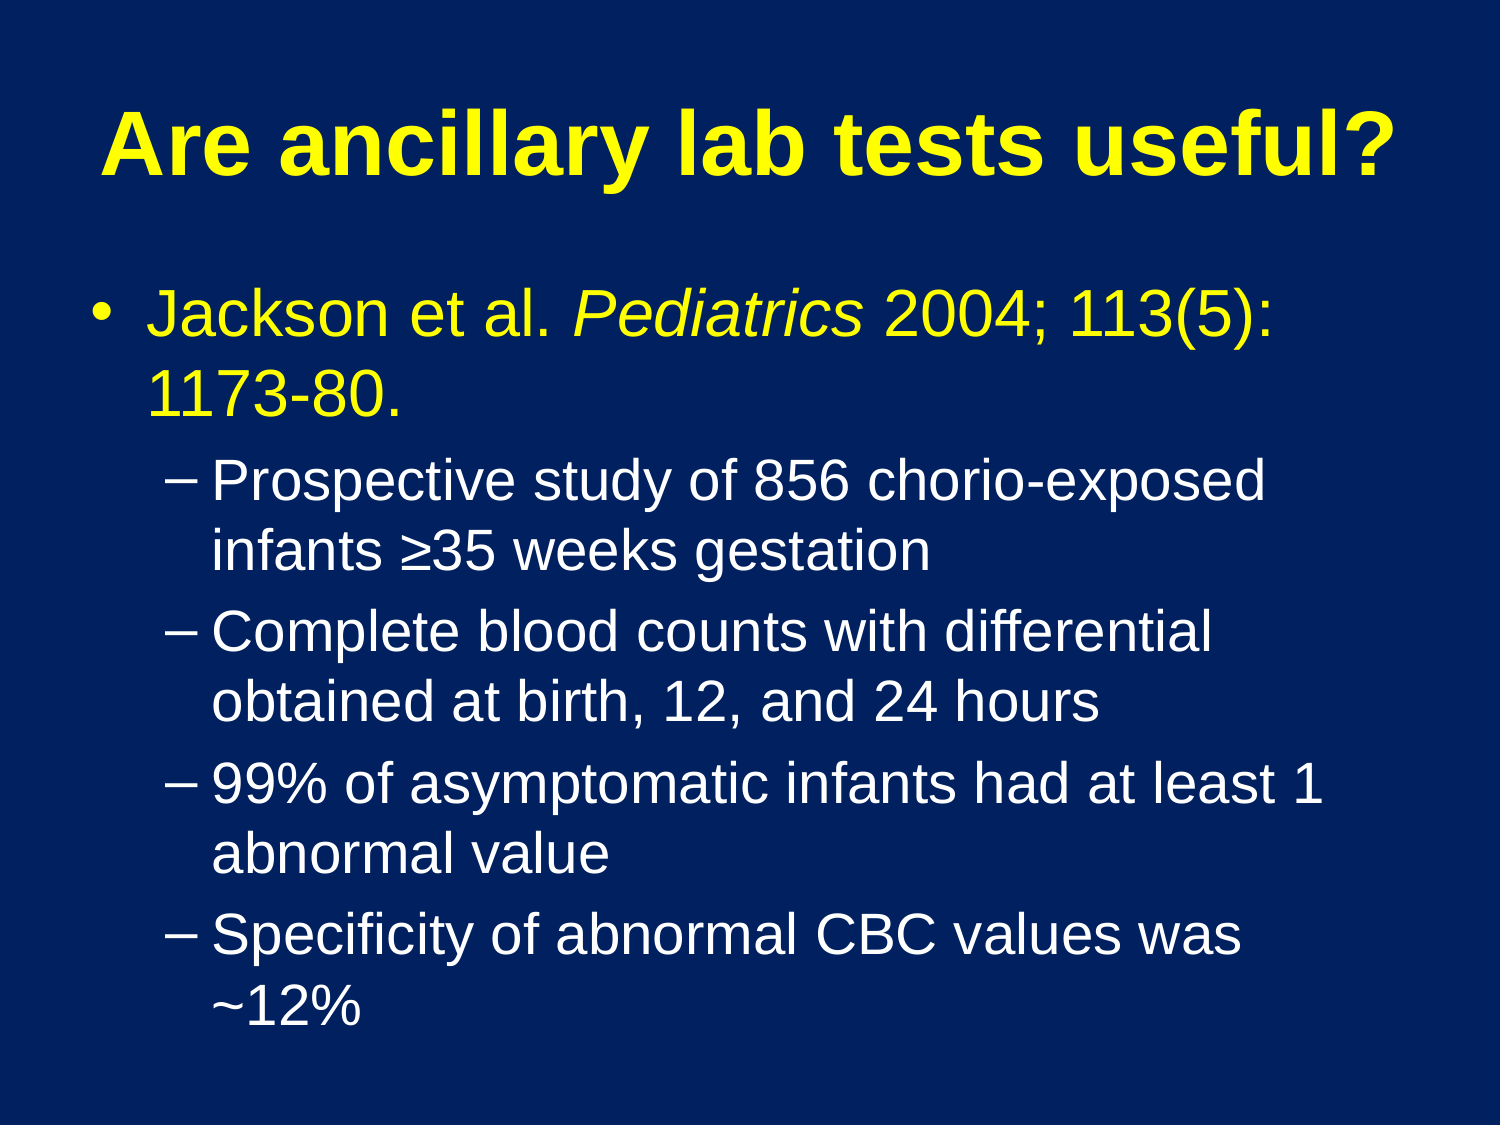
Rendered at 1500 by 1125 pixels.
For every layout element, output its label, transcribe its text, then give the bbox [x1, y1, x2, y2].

title Are ancillary lab tests useful? [75, 45, 1425, 233]
list Jackson et al. Pediatrics 2004; 113(5): 1173-80. Prospective study of 856 chorio-exposed infants ≥35 weeks gestation Complete blood counts with differential obtained at birth, 12, and 24 hours 99% of asymptomatic infants had at least 1 abnormal value Specificity of abnormal CBC values was ~12% [75, 262, 1425, 1005]
